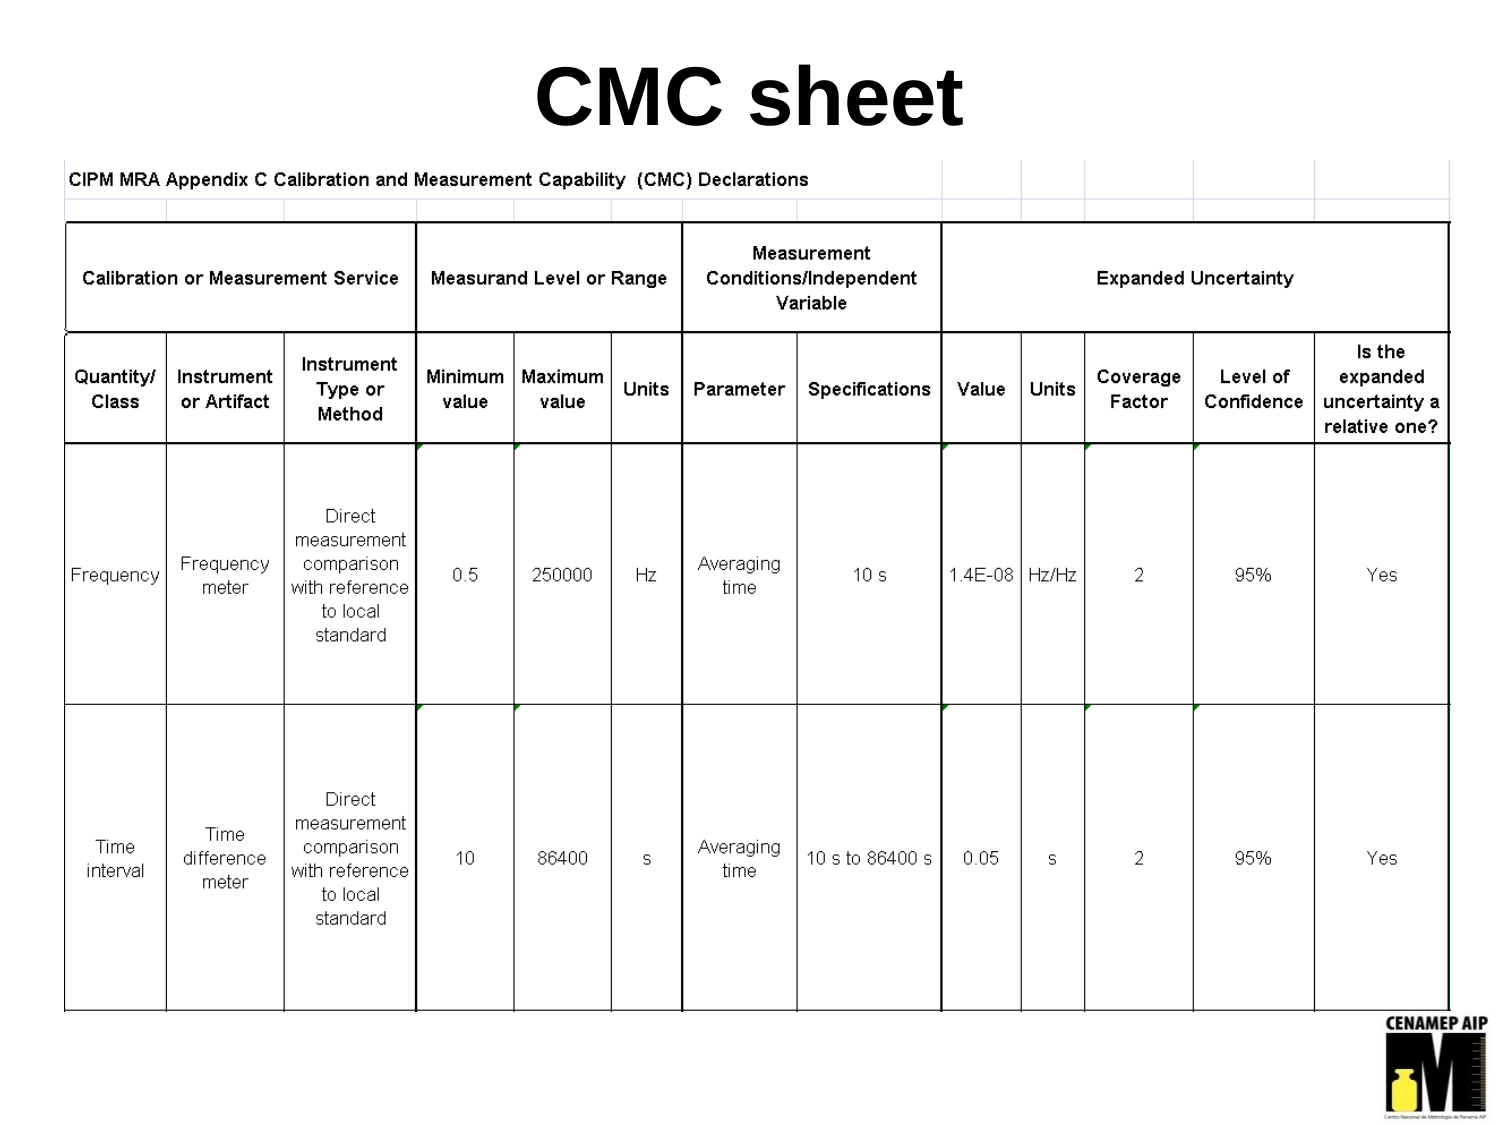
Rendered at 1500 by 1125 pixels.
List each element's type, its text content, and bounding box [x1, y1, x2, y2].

title CMC sheet [75, 0, 1425, 159]
picture [64, 160, 1495, 1125]
